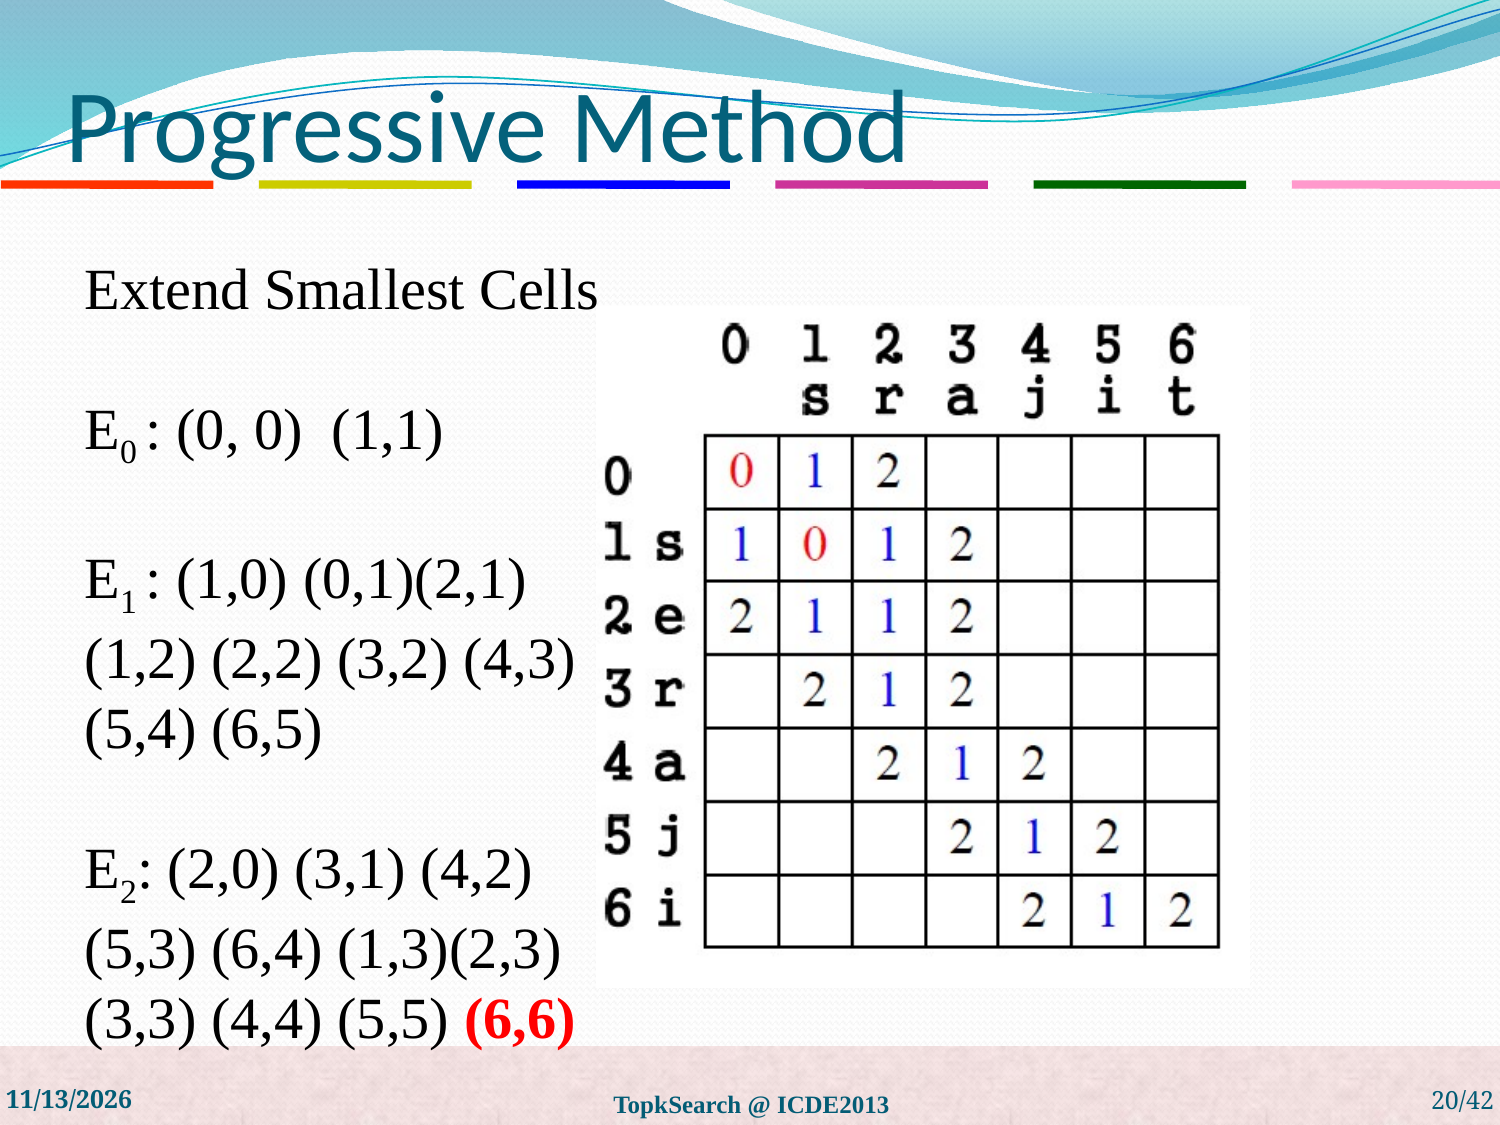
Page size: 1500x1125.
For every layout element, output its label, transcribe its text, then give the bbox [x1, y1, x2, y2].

text_box [593, 314, 1251, 996]
picture [596, 306, 1250, 988]
title Progressive Method [64, 0, 1415, 183]
text_box [590, 308, 1255, 1000]
text_box Extend Smallest Cells E0 : (0, 0) (1,1) E1 : (1,0) (0,1)(2,1) (1,2) (2,2) (3,2) (4,3) (5,4) (6,5) E2: (2,0) (3,1) (4,2) (5,3) (6,4) (1,3)(2,3) (3,3) (4,4) (5,5) (6,6) [69, 243, 1275, 1058]
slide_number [5, 1057, 356, 1118]
footer TopkSearch @ ICDE2013 [613, 1058, 1164, 1119]
slide_number 20/42 [1369, 1058, 1495, 1119]
slide_number 31/42 [597, 988, 1248, 994]
